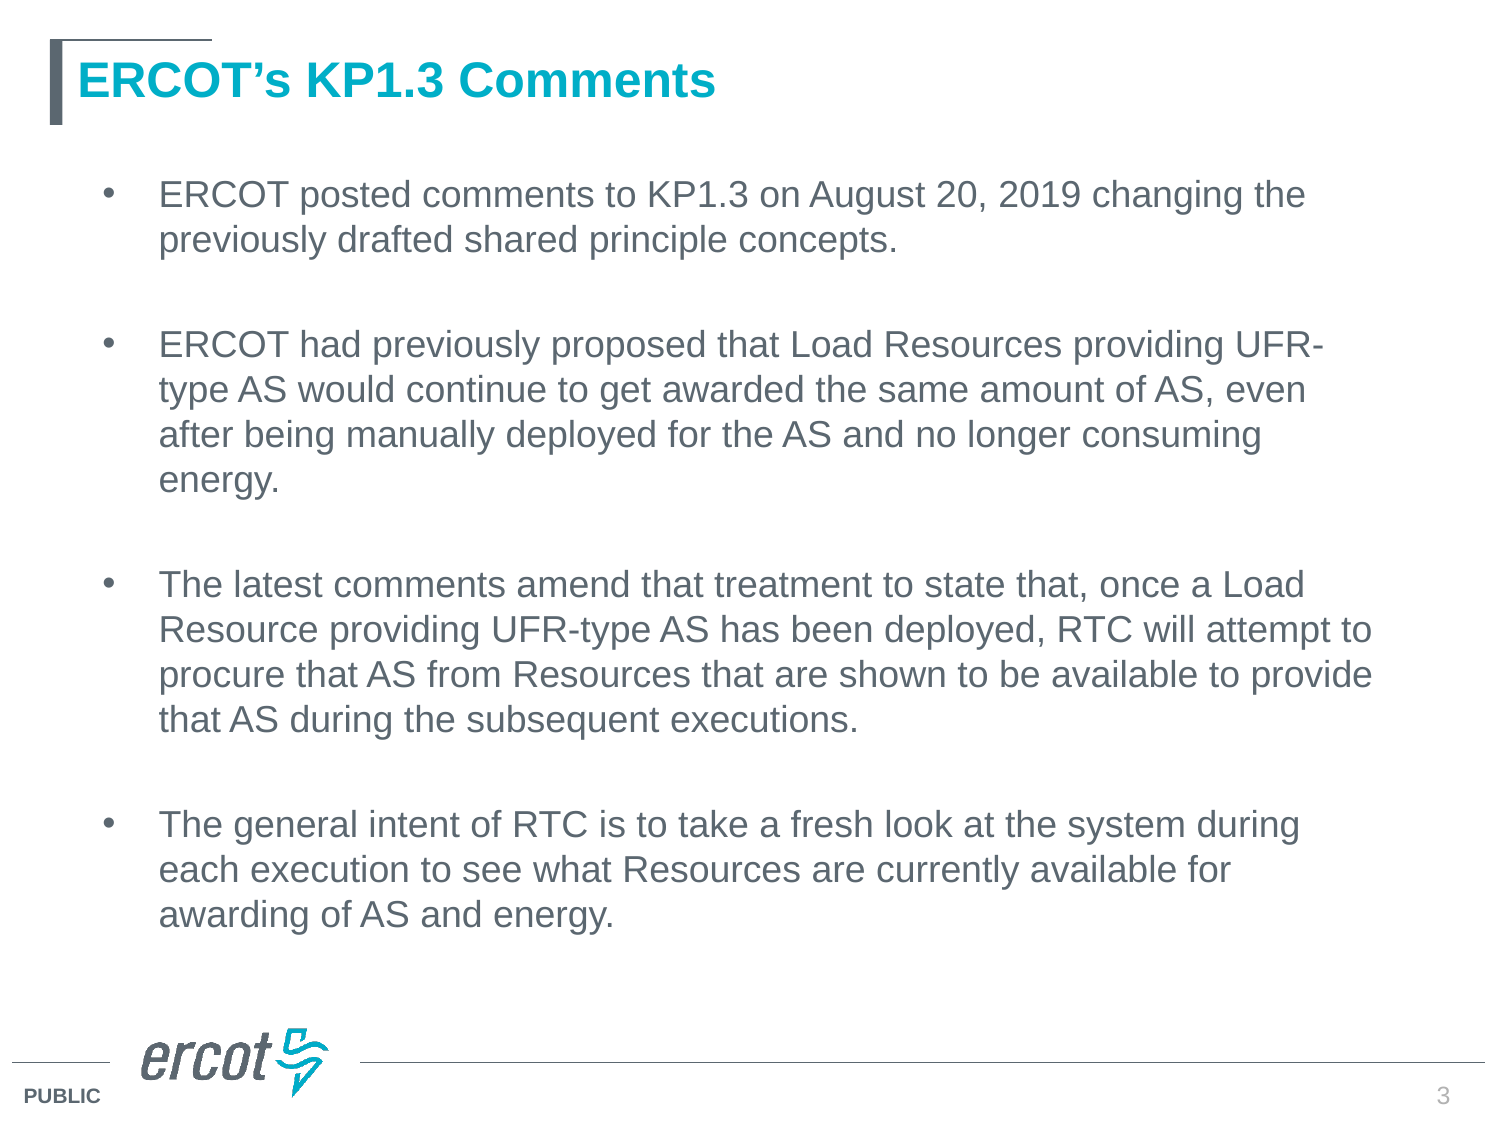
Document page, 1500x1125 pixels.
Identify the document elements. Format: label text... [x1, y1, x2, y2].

picture [137, 1024, 332, 1100]
list ERCOT posted comments to KP1.3 on August 20, 2019 changing the previously drafted shared principle concepts. ERCOT had previously proposed that Load Resources providing UFR-type AS would continue to get awarded the same amount of AS, even after being manually deployed for the AS and no longer consuming energy. The latest comments amend that treatment to state that, once a Load Resource providing UFR-type AS has been deployed, RTC will attempt to procure that AS from Resources that are shown to be available to provide that AS during the subsequent executions. The general intent of RTC is to take a fresh look at the system during each execution to see what Resources are currently available for awarding of AS and energy. [87, 162, 1400, 992]
title ERCOT’s KP1.3 Comments [62, 39, 1450, 125]
slide_number 3 [1400, 1076, 1488, 1113]
